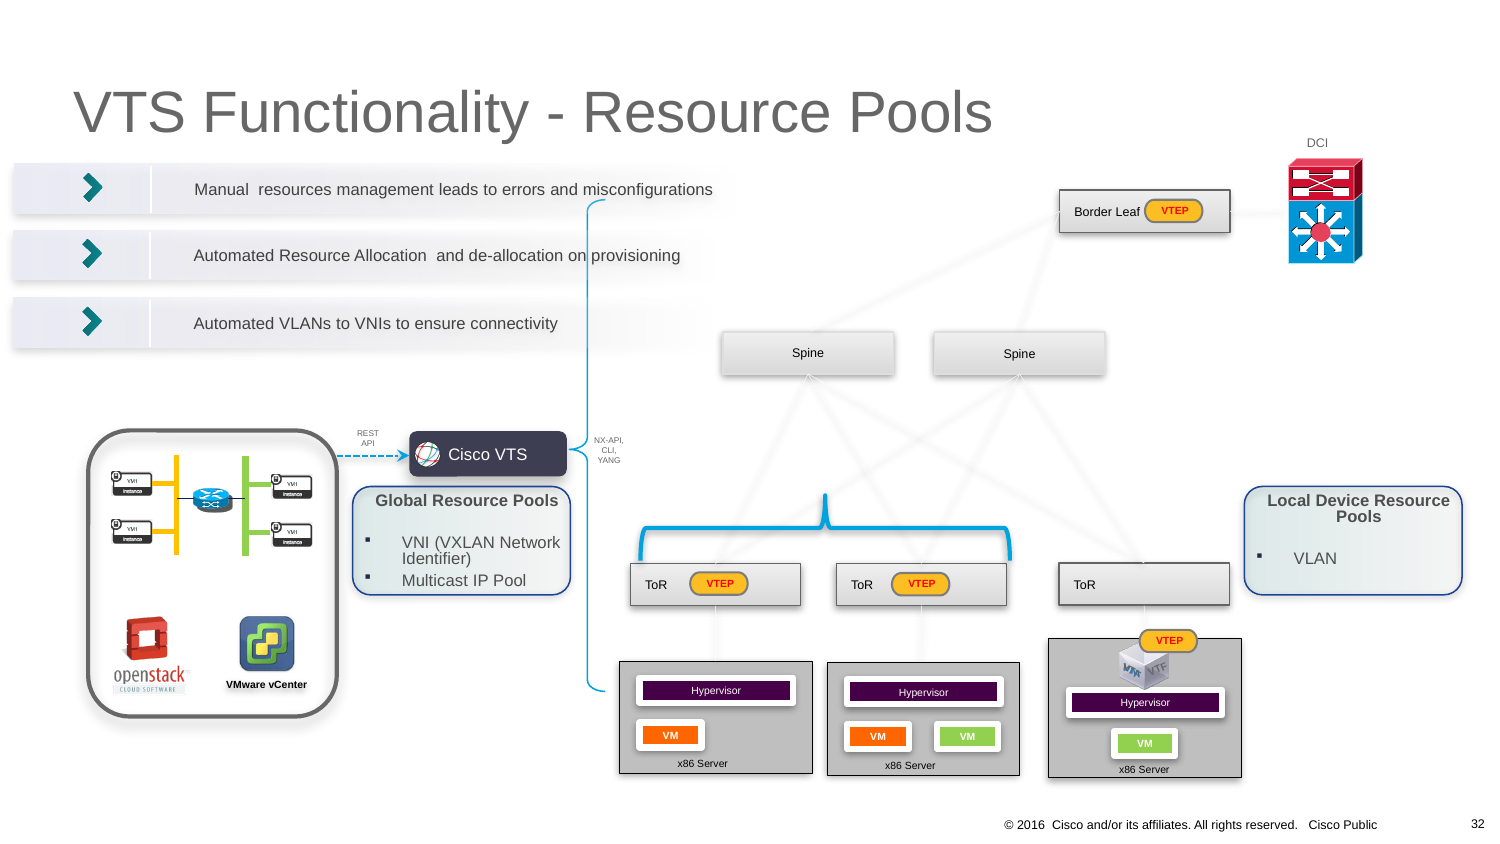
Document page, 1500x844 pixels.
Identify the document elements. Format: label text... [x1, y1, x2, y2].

title VTS Functionality - Resource Pools [58, 55, 1428, 176]
picture [96, 613, 209, 699]
picture [270, 474, 313, 499]
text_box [1240, 486, 1477, 606]
picture [110, 519, 153, 544]
picture [237, 613, 296, 673]
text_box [349, 486, 586, 606]
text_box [13, 163, 745, 348]
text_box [335, 127, 1364, 785]
text_box VMware vCenter [212, 670, 330, 699]
slide_number 32 [1440, 801, 1500, 844]
picture [110, 471, 153, 496]
picture [270, 522, 313, 547]
text_box [98, 706, 325, 719]
text_box [86, 428, 330, 696]
